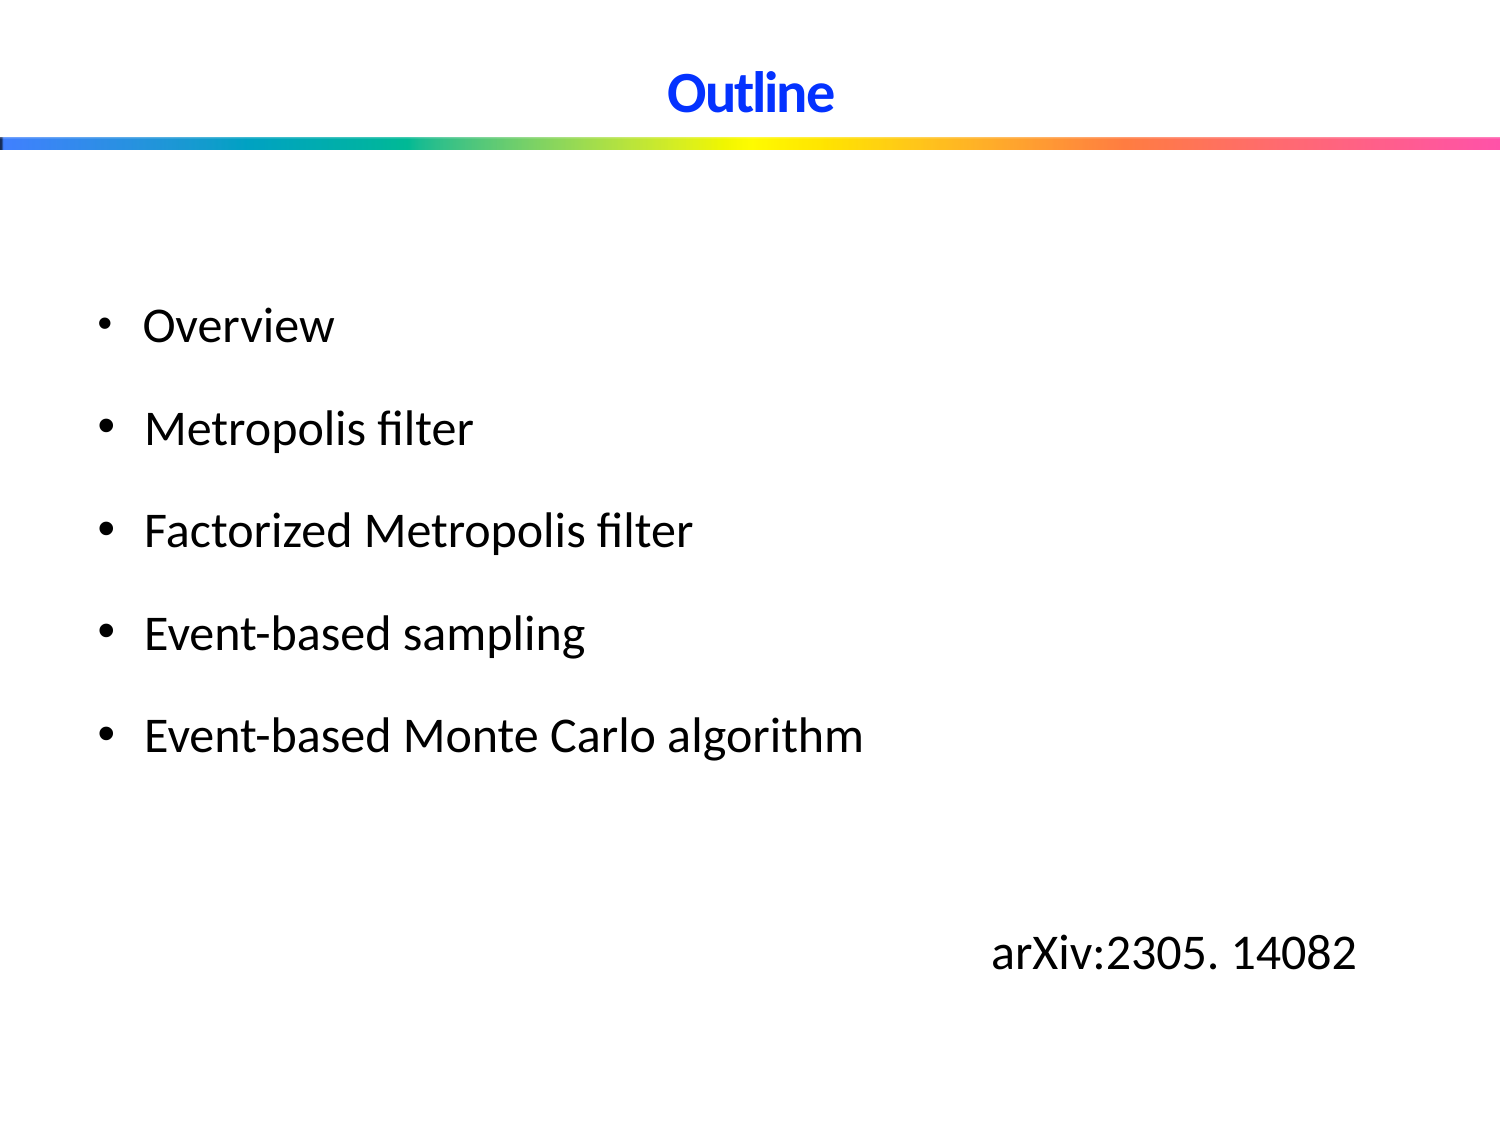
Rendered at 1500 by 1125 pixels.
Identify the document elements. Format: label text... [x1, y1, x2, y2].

text_box arXiv:2305. 14082 [976, 912, 1373, 988]
text_box Overview Metropolis filter Factorized Metropolis filter Event-based sampling Event-based Monte Carlo algorithm [90, 255, 1412, 771]
picture [0, 137, 1500, 150]
title Outline [89, 46, 1411, 131]
